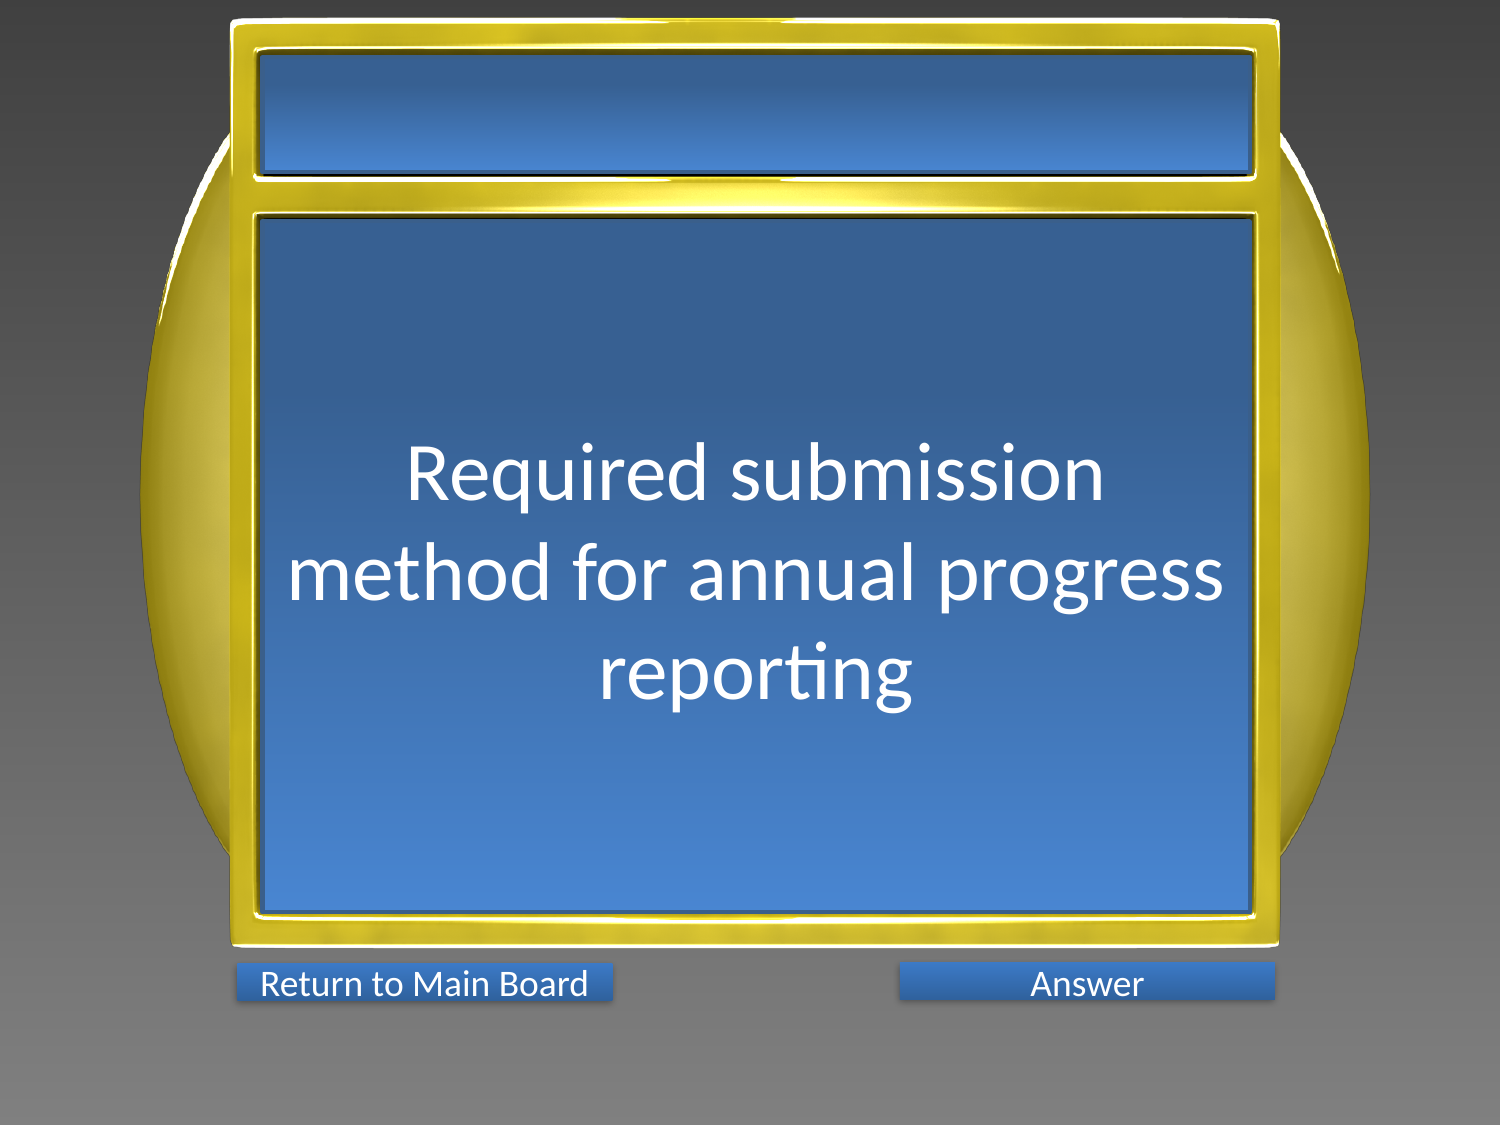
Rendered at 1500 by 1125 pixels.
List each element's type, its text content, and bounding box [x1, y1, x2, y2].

text_box Answer [899, 962, 1275, 1000]
text_box Return to Main Board [237, 963, 613, 1001]
text_box Required submission method for annual progress reporting [260, 219, 1252, 914]
picture [125, 0, 1388, 1050]
